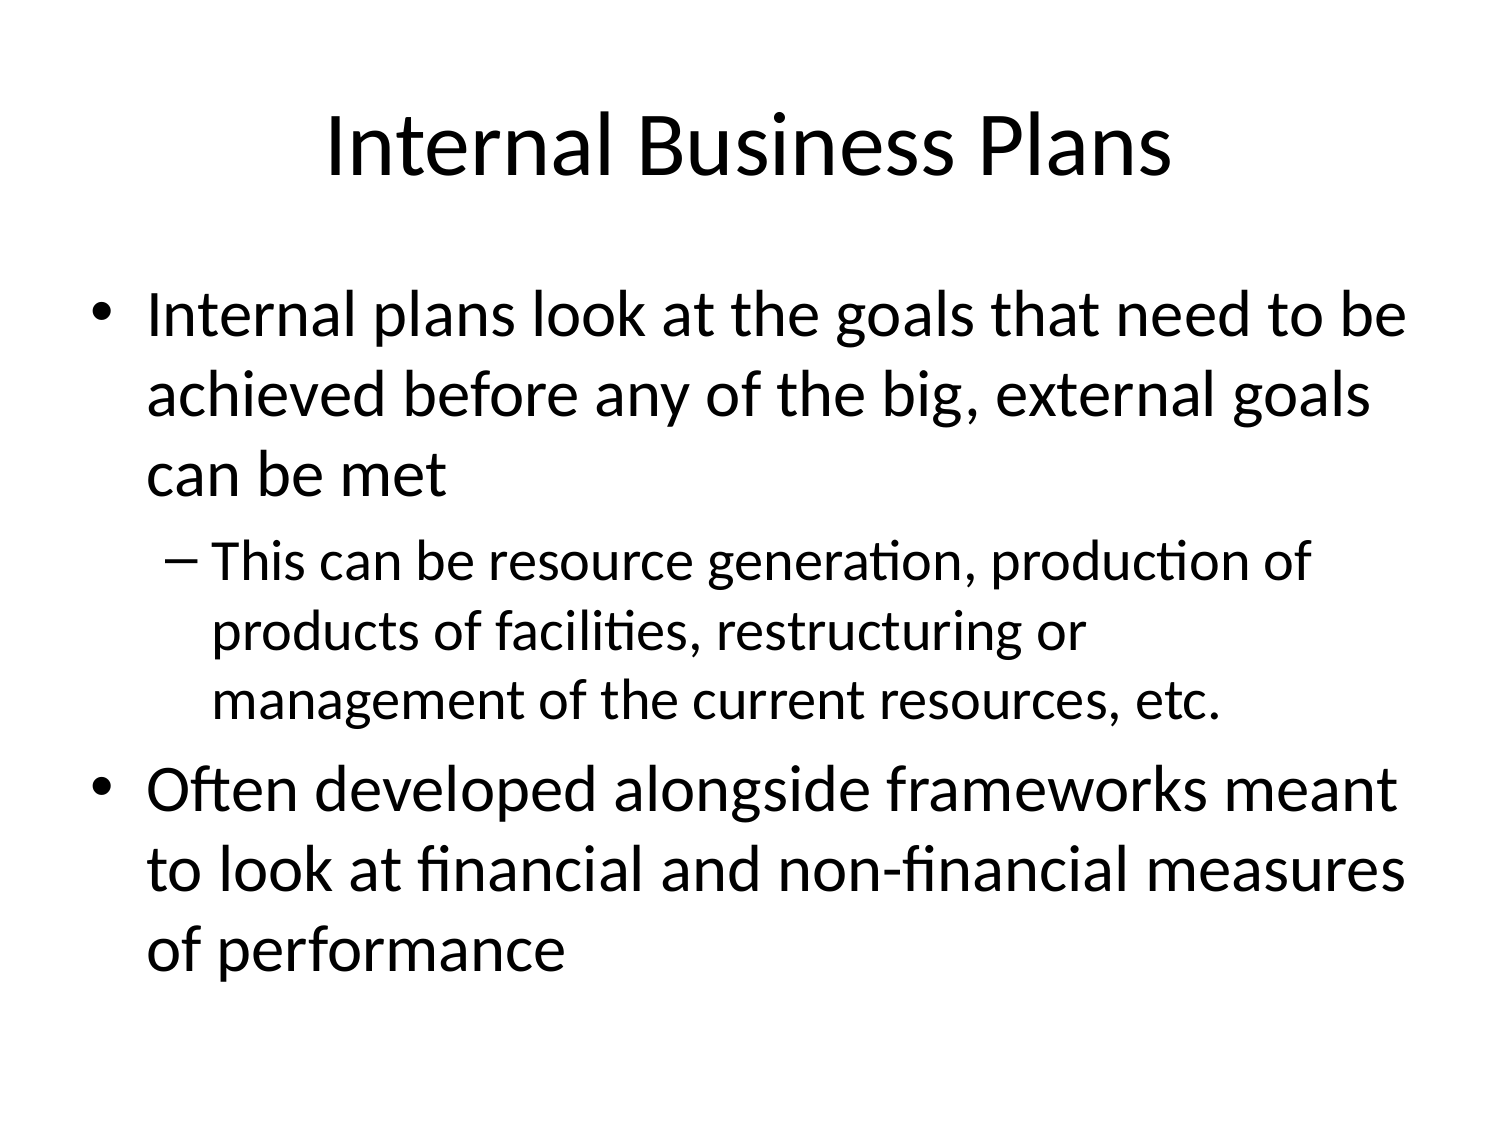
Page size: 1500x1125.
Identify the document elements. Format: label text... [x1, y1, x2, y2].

list Internal plans look at the goals that need to be achieved before any of the big, external goals can be met This can be resource generation, production of products of facilities, restructuring or management of the current resources, etc. Often developed alongside frameworks meant to look at financial and non-financial measures of performance [75, 262, 1425, 1005]
title Internal Business Plans [75, 45, 1425, 233]
